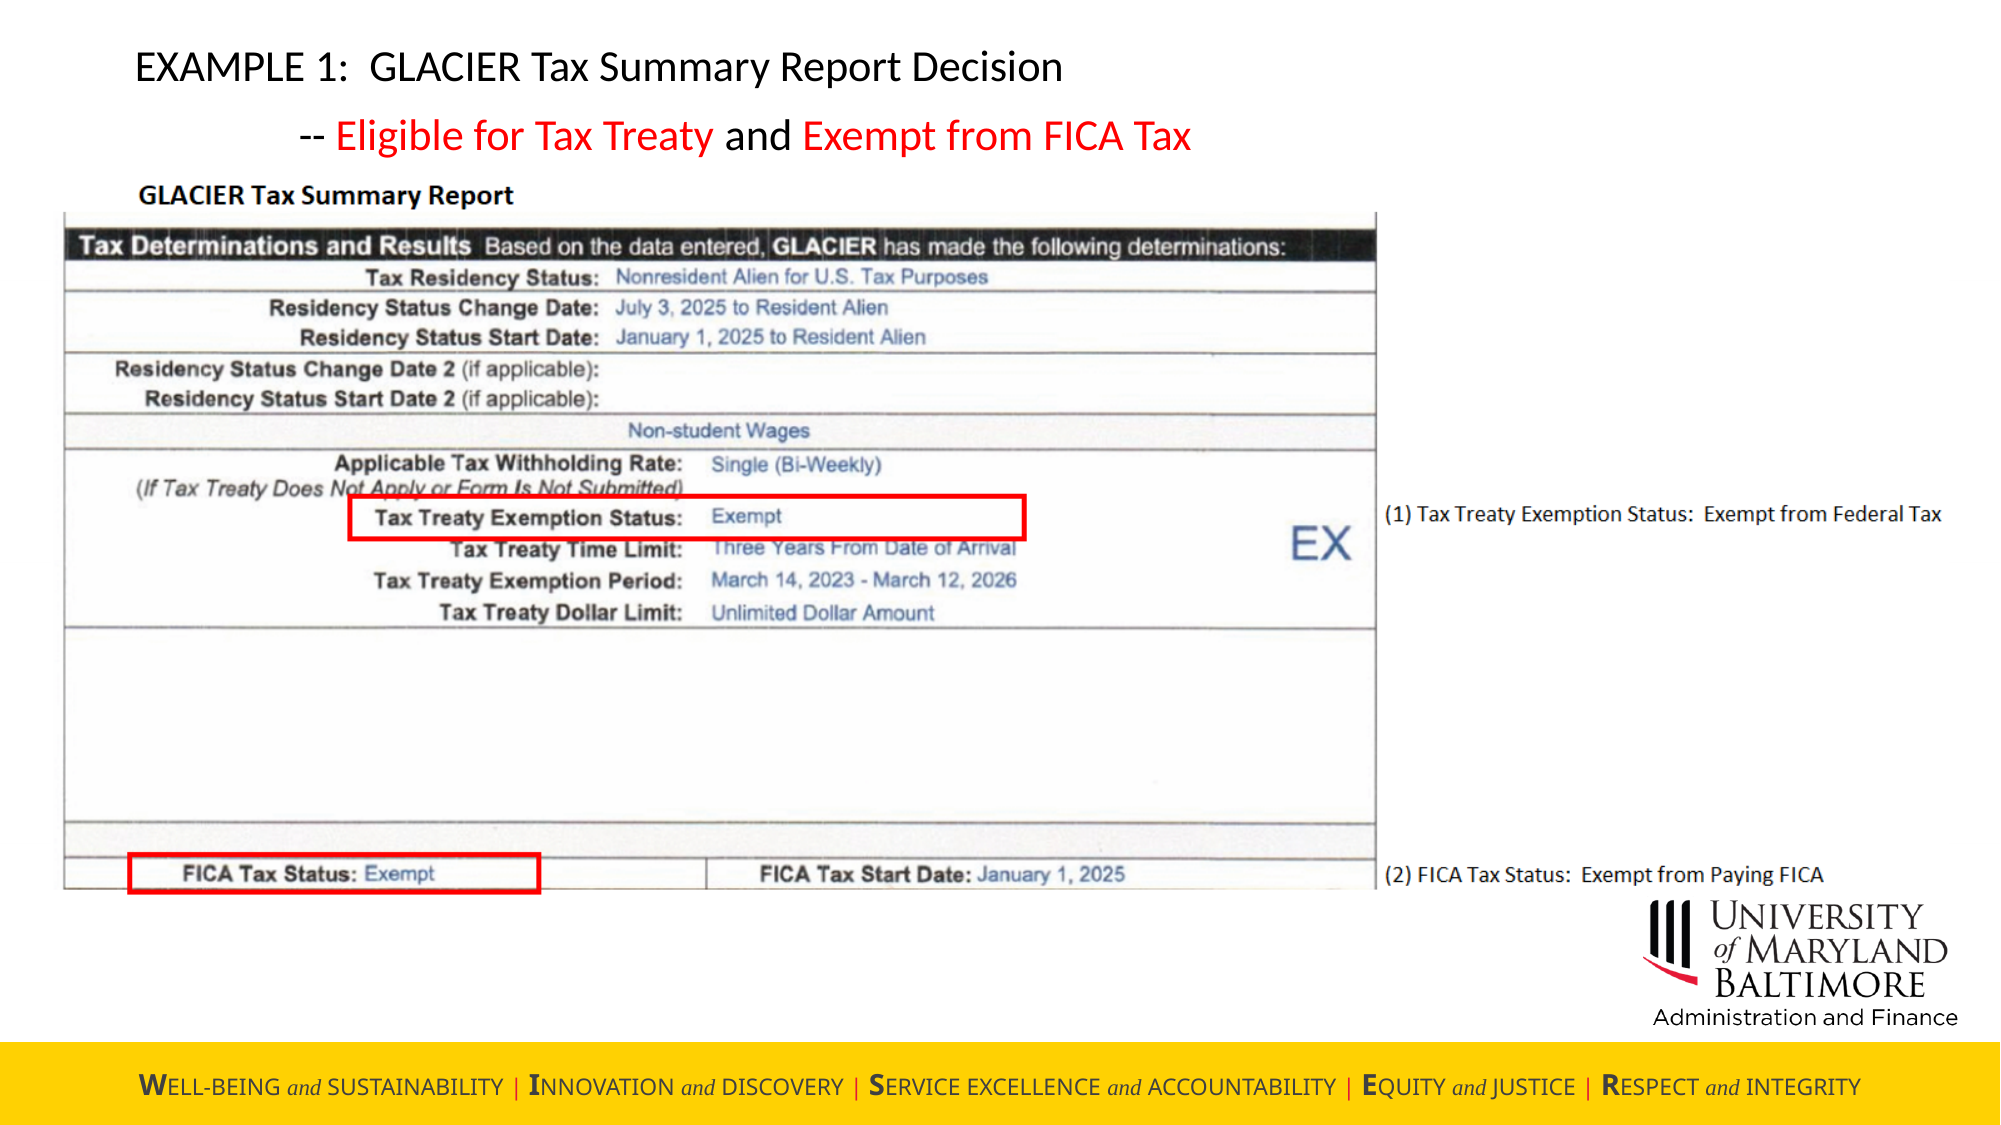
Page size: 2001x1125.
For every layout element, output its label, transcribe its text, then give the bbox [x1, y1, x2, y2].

text_box EXAMPLE 1: GLACIER Tax Summary Report Decision -- Eligible for Tax Treaty and Exempt from FICA Tax [119, 25, 1754, 168]
picture [0, 0, 2000, 1043]
